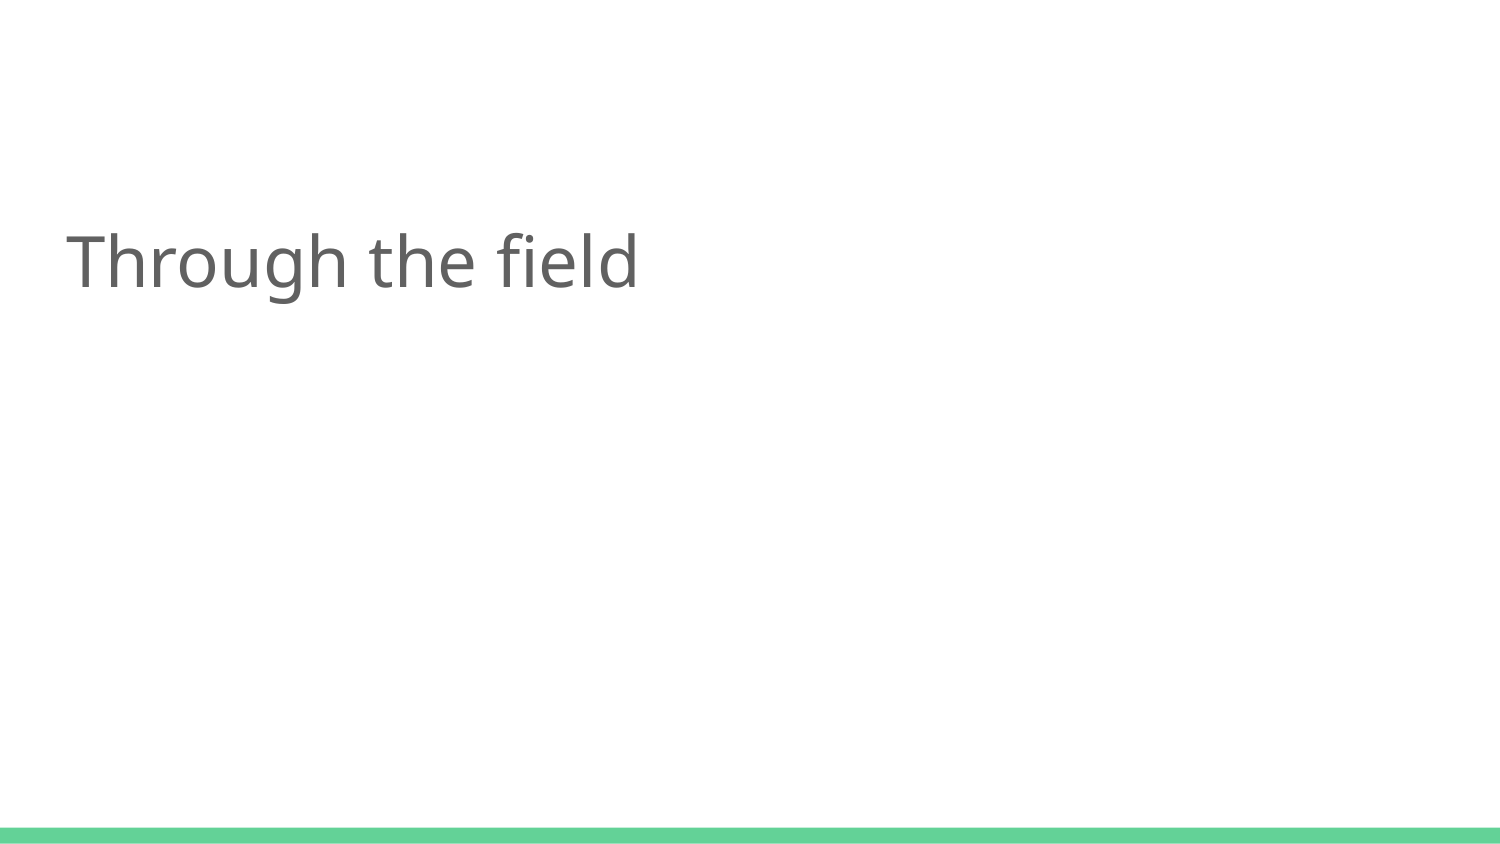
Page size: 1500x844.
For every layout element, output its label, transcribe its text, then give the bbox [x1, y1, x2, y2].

list Through the field [51, 189, 1449, 750]
